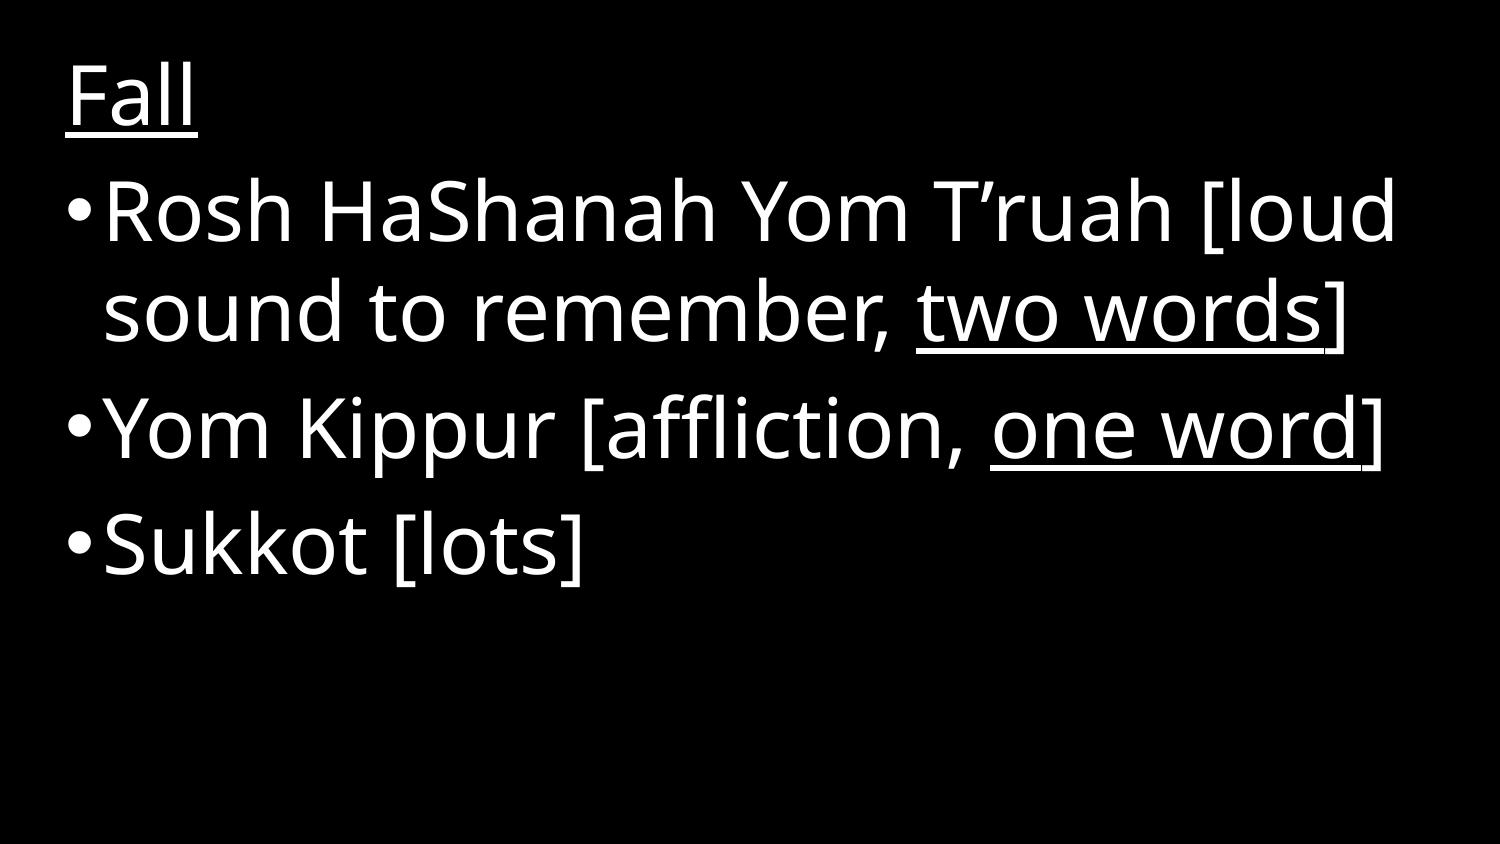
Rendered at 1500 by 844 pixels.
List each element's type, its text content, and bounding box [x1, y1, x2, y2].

subtitle Fall Rosh HaShanah Yom T’ruah [loud sound to remember, two words] Yom Kippur [affliction, one word] Sukkot [lots] [50, 34, 1425, 797]
